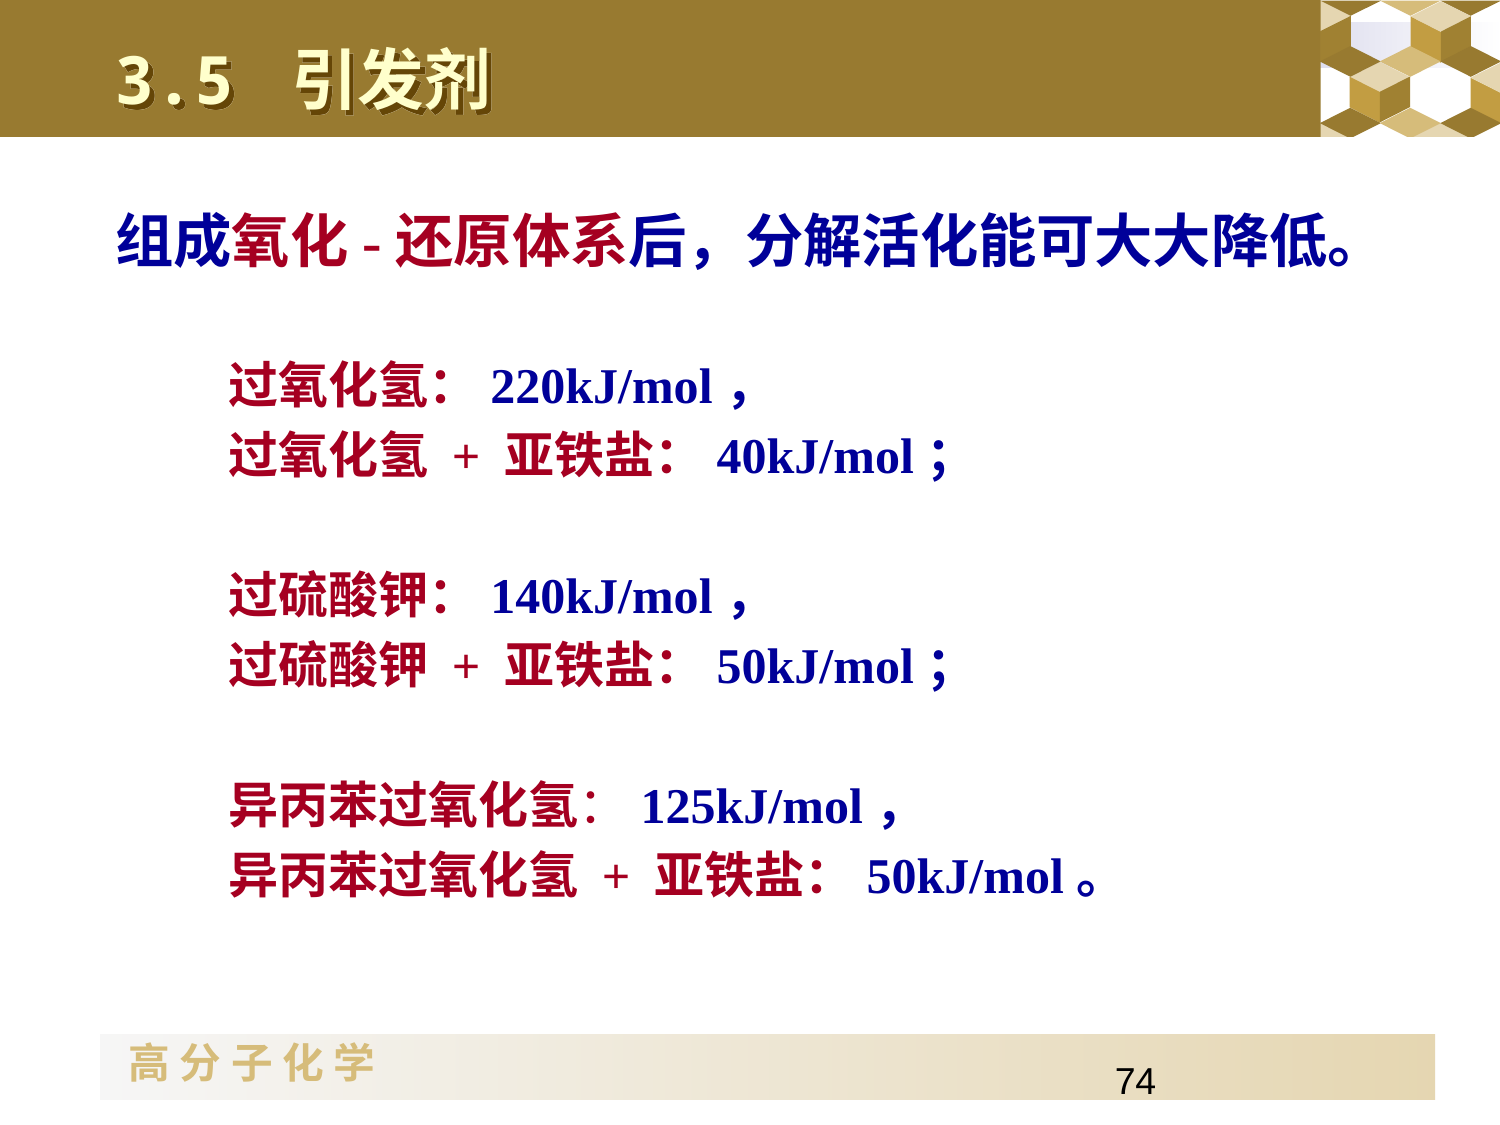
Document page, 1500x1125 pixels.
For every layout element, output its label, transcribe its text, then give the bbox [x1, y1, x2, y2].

list 组成氧化-还原体系后，分解活化能可大大降低。 过氧化氢：220kJ/mol， 过氧化氢 + 亚铁盐：40kJ/mol； 过硫酸钾：140kJ/mol， 过硫酸钾 + 亚铁盐：50kJ/mol； 异丙苯过氧化氢：125kJ/mol， 异丙苯过氧化氢 + 亚铁盐：50kJ/mol。 [100, 196, 1449, 953]
text_box 3.5 引发剂 [100, 30, 693, 126]
